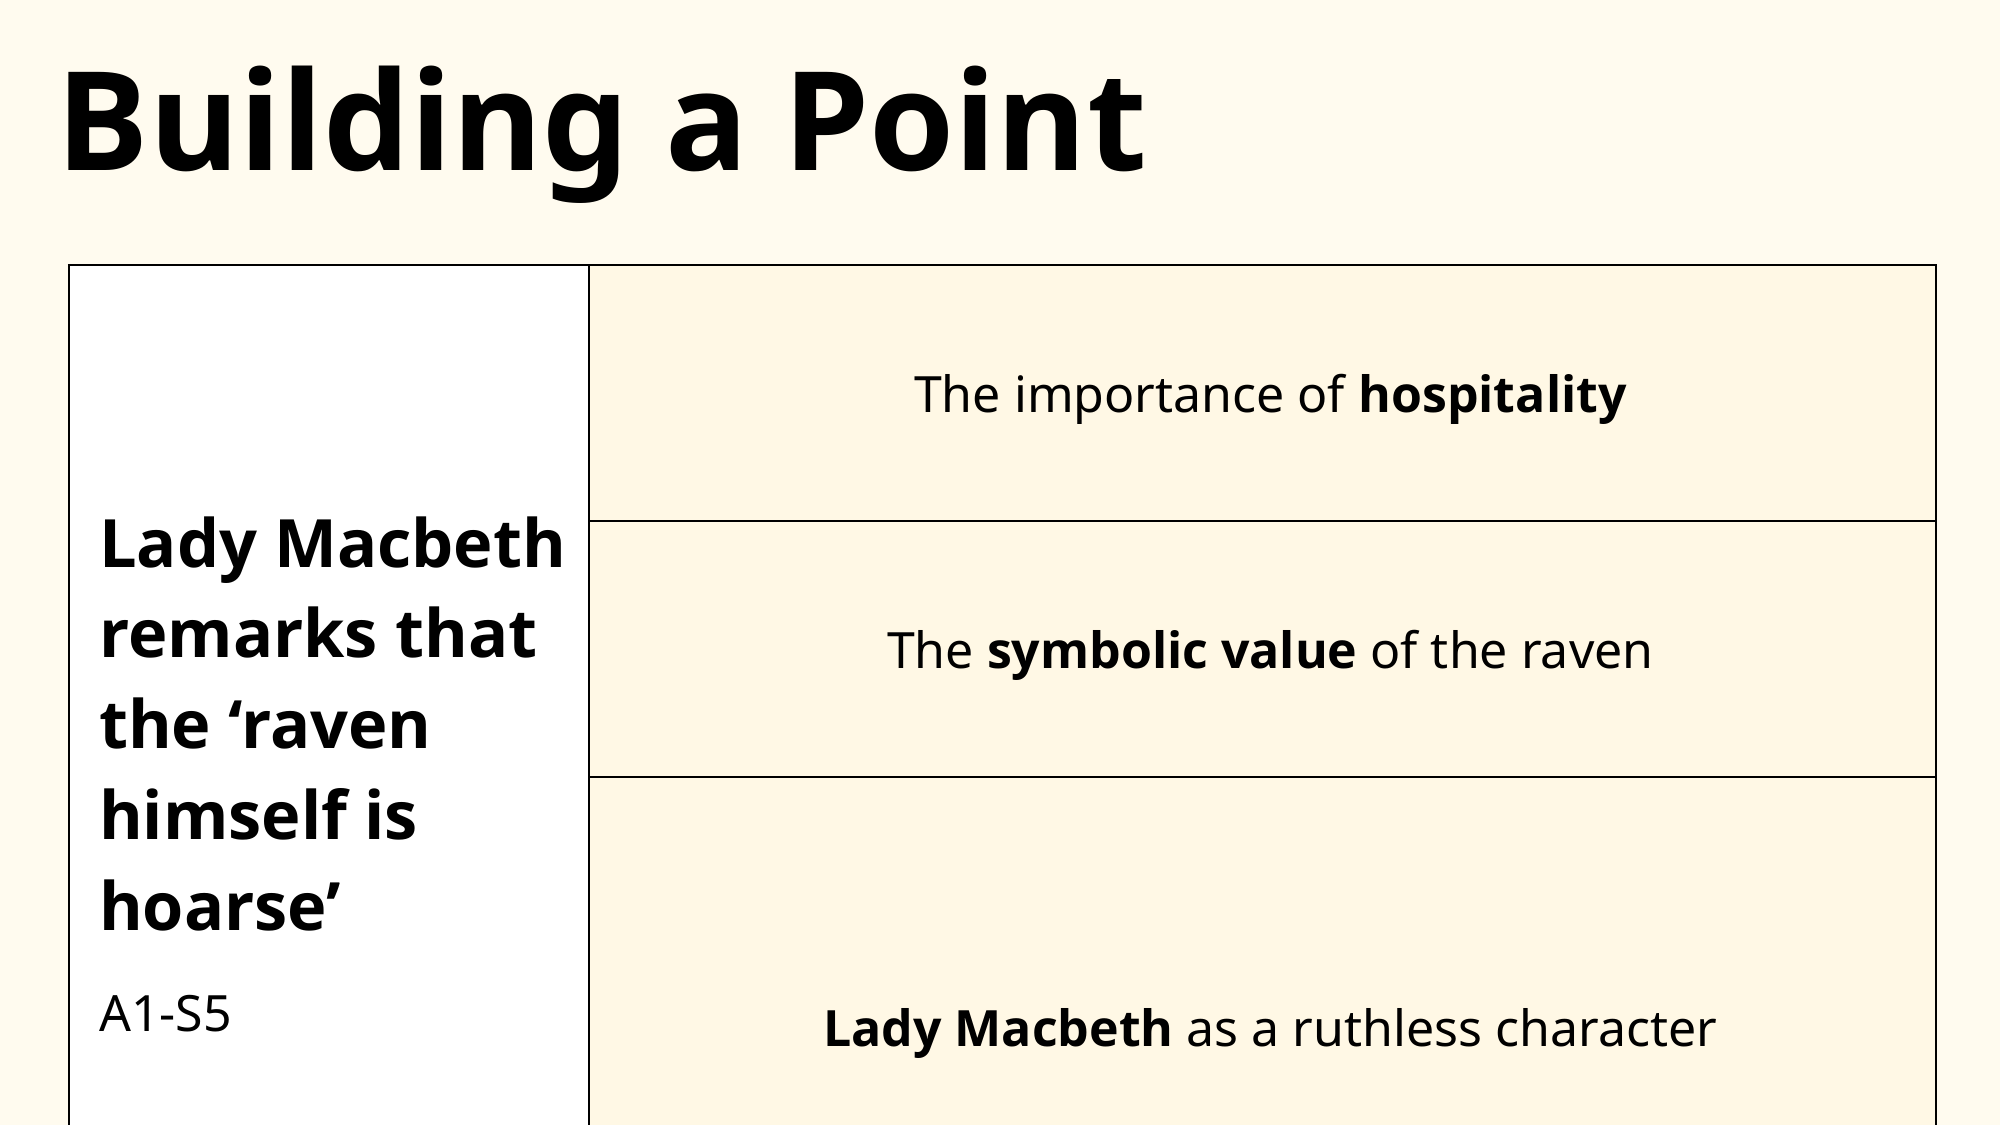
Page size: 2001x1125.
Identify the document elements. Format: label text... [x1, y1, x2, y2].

table_header The importance of hospitality [590, 266, 1935, 520]
table_cell The symbolic value of the raven [590, 522, 1935, 776]
table_header Lady Macbeth remarks that the ‘raven himself is hoarse’ A1-S5 [70, 266, 588, 1125]
table_cell Lady Macbeth as a ruthless character [590, 778, 1935, 1125]
text_box Building a Point [41, 25, 1954, 256]
